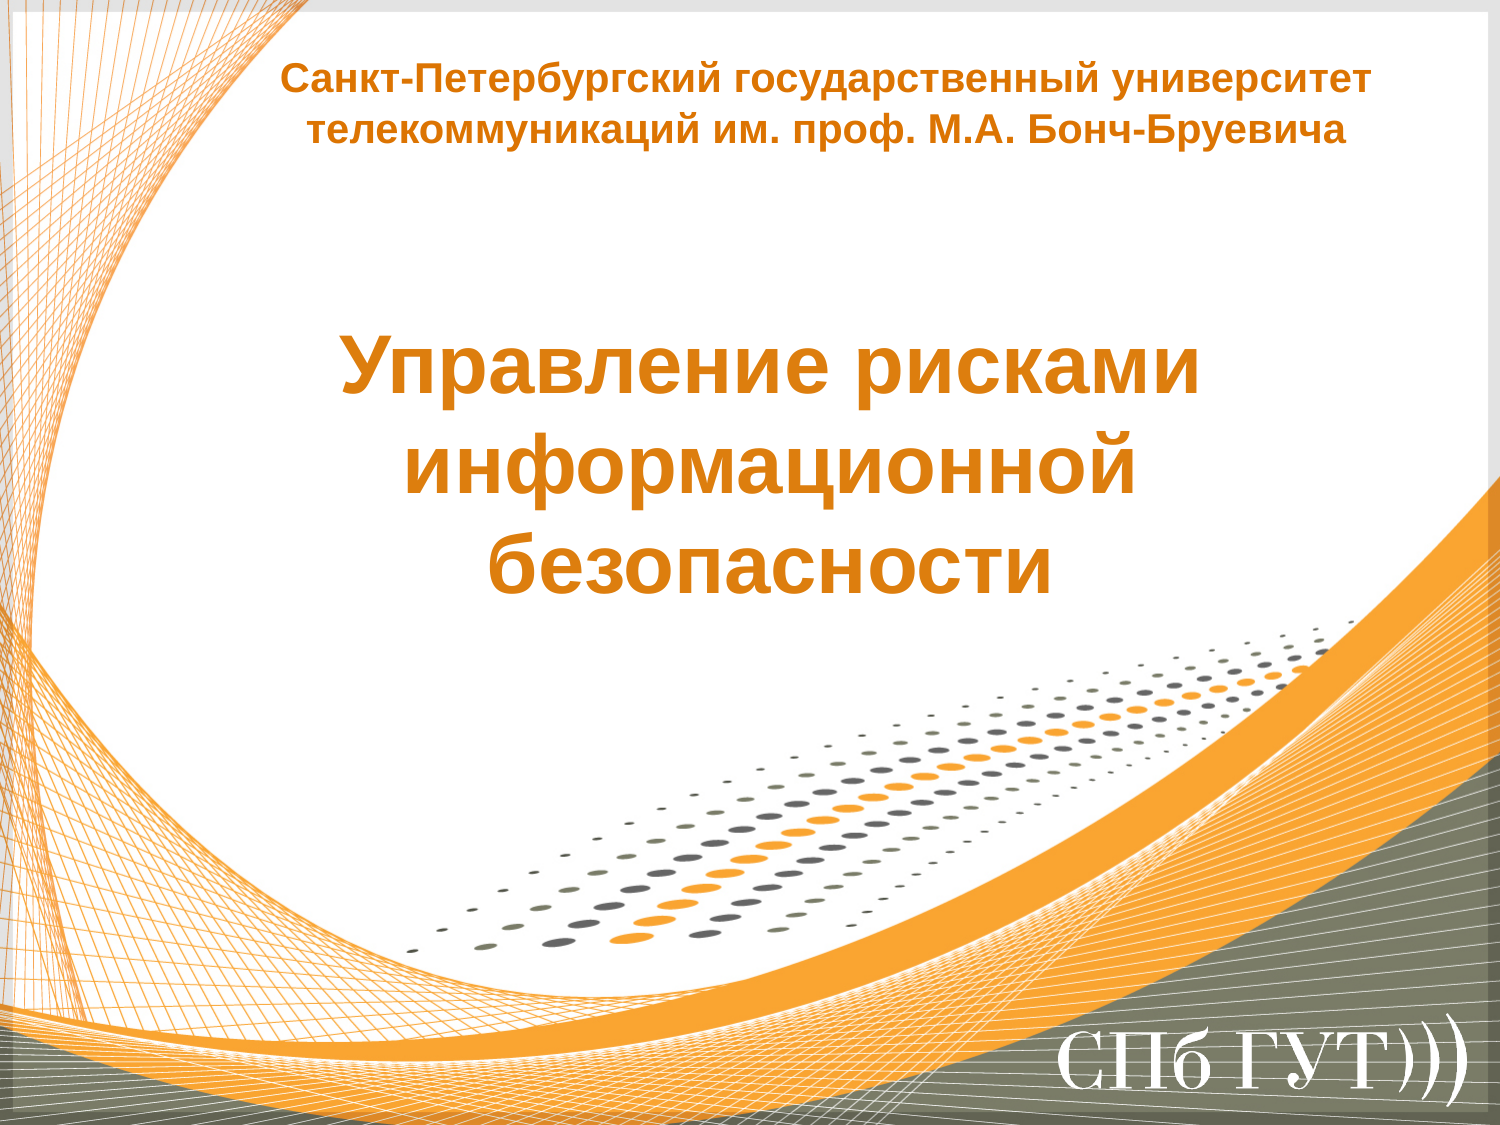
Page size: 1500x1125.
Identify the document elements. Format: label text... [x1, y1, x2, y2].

list Управление рисками информационной безопасности [205, 286, 1337, 751]
picture [0, 0, 1500, 1125]
text_box Санкт-Петербургский государственный университет телекоммуникаций им. проф. М.А. Бонч-Бруевича [152, 43, 1500, 159]
